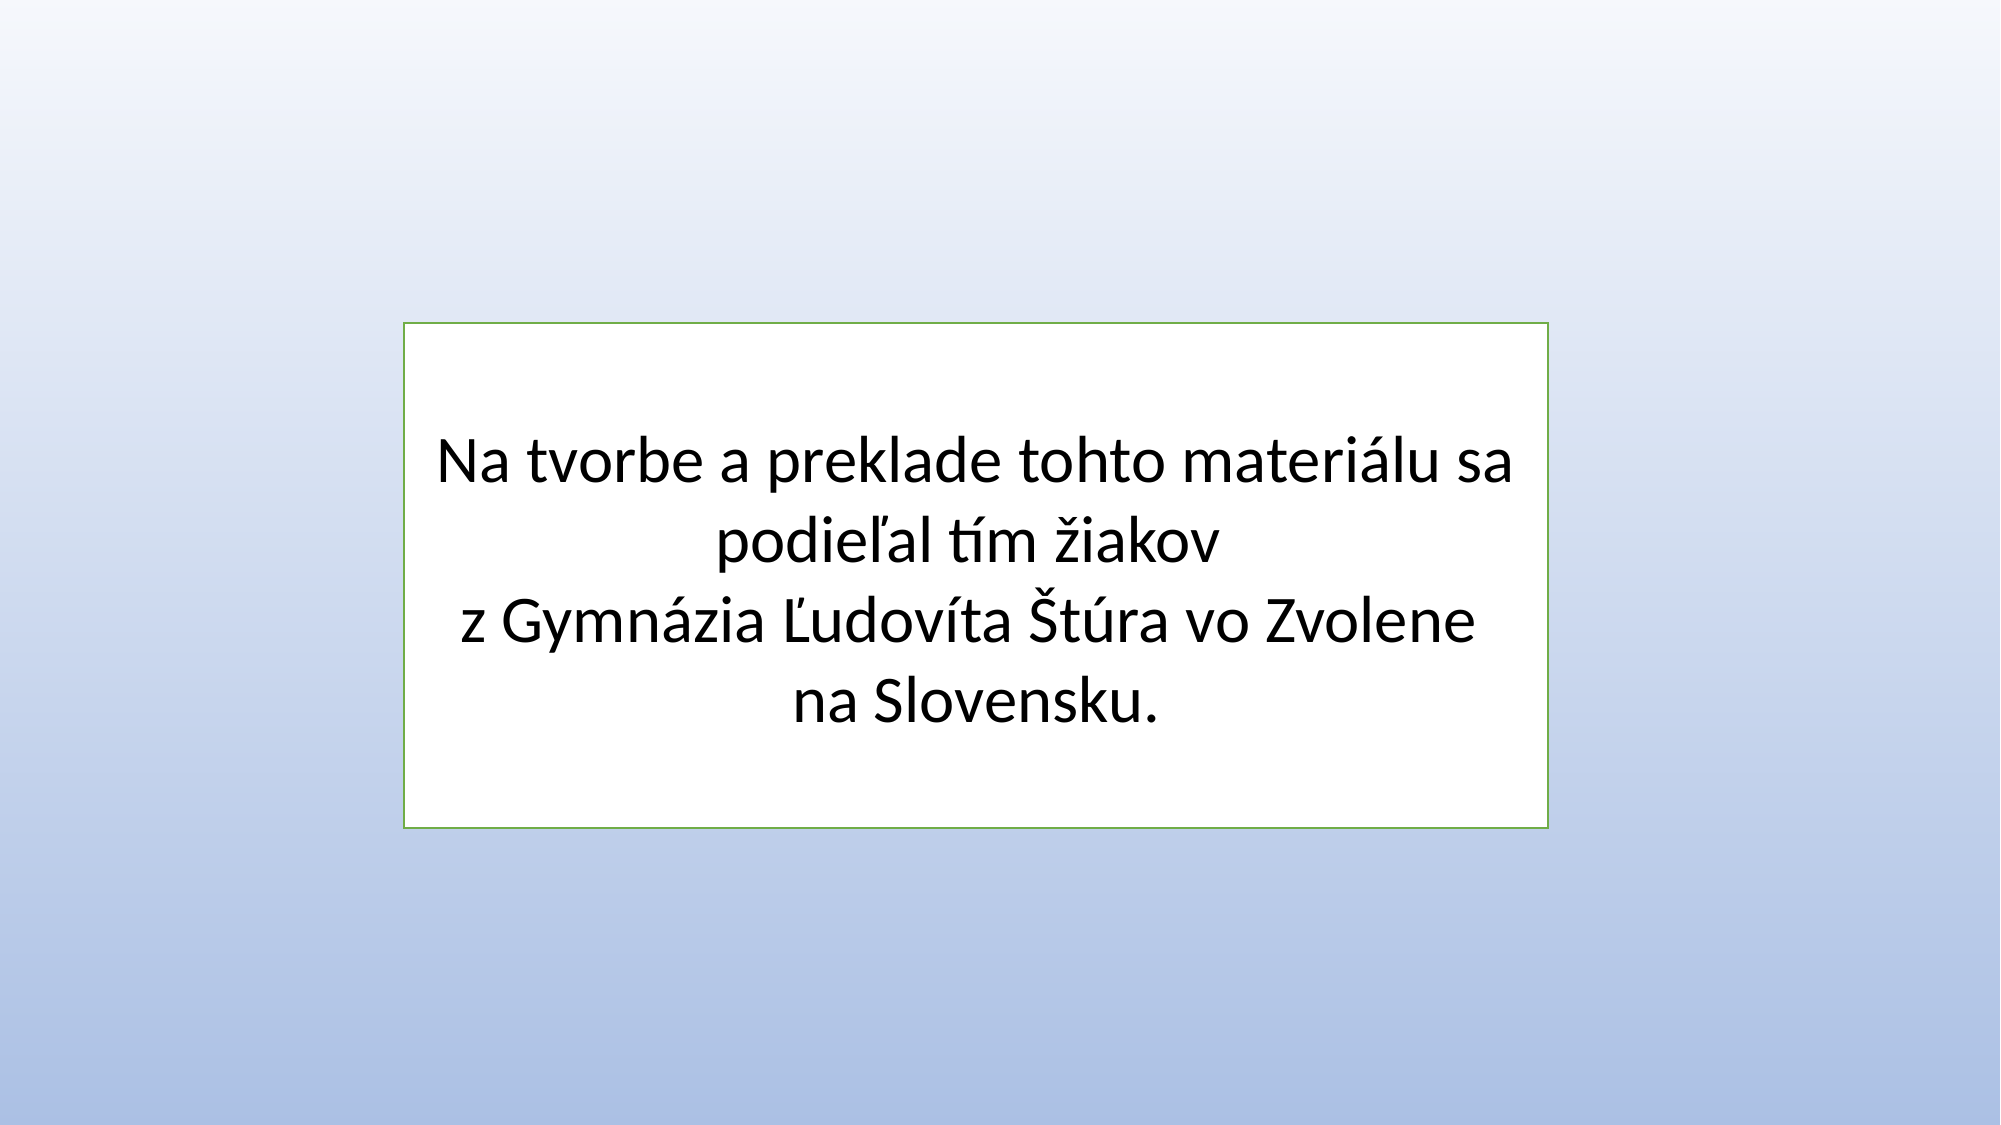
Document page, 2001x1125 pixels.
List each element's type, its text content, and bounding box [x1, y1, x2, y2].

text_box Na tvorbe a preklade tohto materiálu sa podieľal tím žiakov z Gymnázia Ľudovíta Štúra vo Zvolene na Slovensku. [403, 322, 1549, 829]
